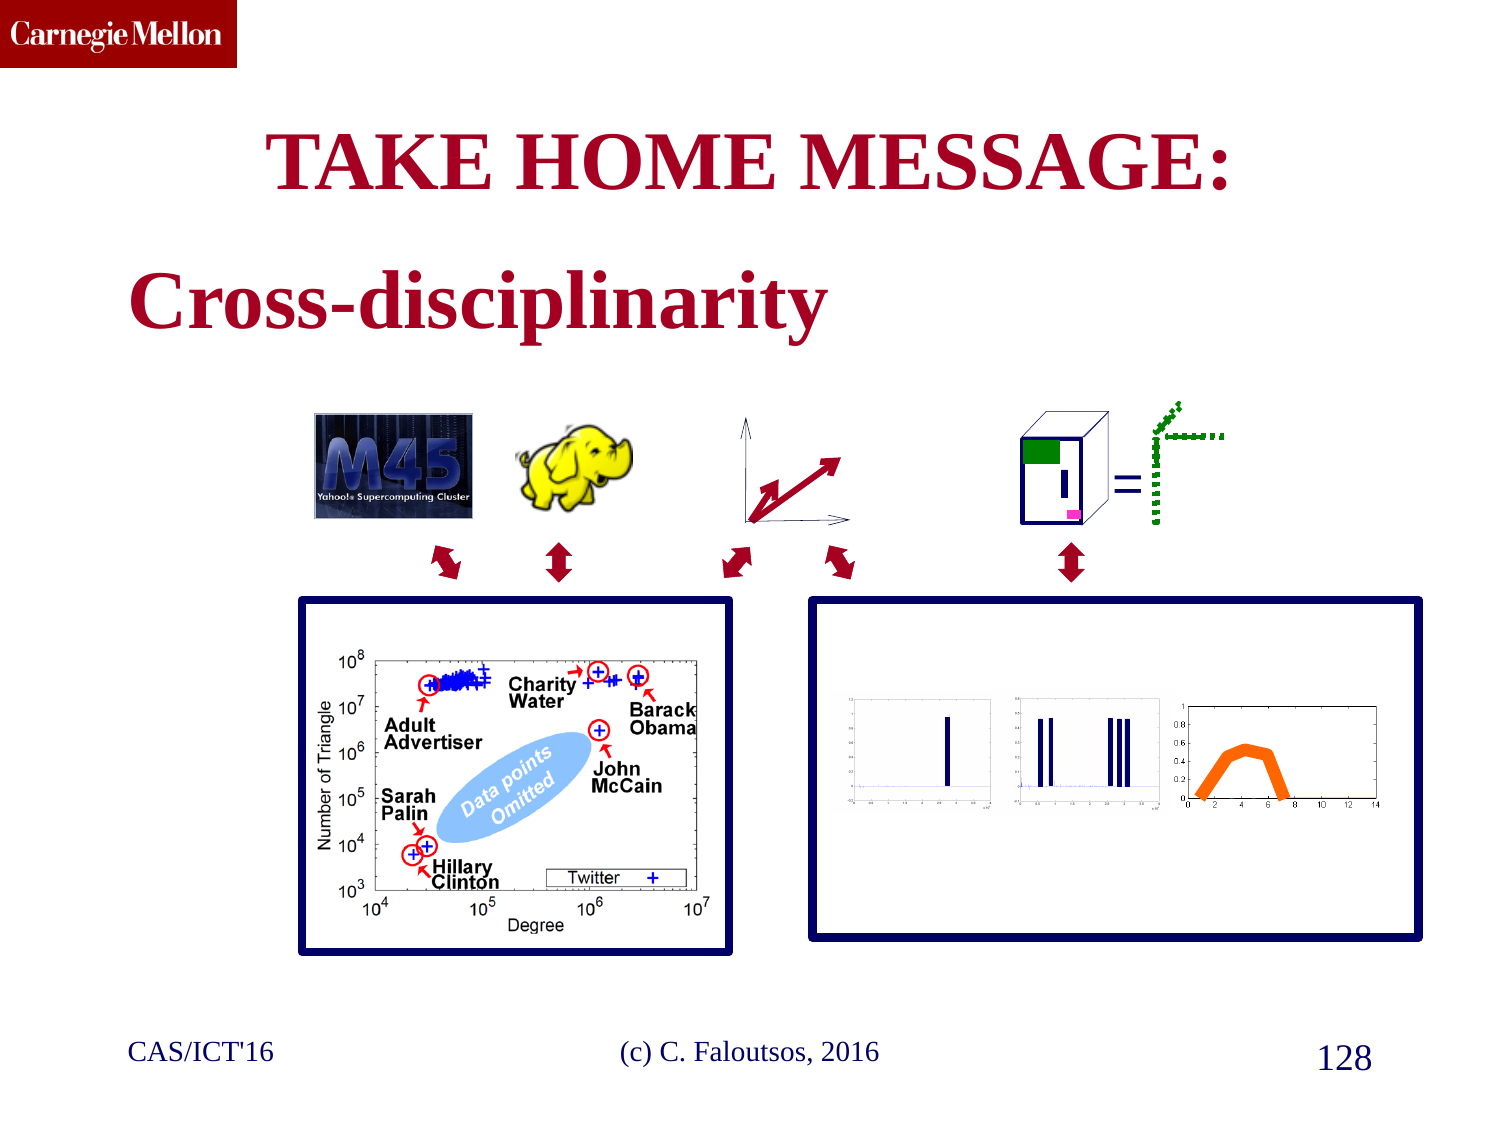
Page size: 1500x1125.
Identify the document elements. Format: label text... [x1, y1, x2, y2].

text_box [545, 542, 572, 583]
footer (c) C. Faloutsos, 2016 [512, 1024, 988, 1101]
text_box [745, 416, 851, 524]
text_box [1021, 400, 1226, 526]
picture [312, 647, 713, 936]
picture [314, 412, 474, 519]
text_box [431, 545, 461, 580]
text_box [302, 599, 730, 952]
list Cross-disciplinarity [112, 237, 1388, 1001]
picture [515, 405, 633, 524]
text_box [812, 600, 1419, 938]
title TAKE HOME MESSAGE: [112, 99, 1388, 213]
slide_number CAS/ICT'16 [112, 1024, 426, 1101]
text_box [1058, 542, 1085, 583]
slide_number 128 [1074, 1024, 1388, 1101]
text_box [722, 547, 752, 578]
picture [0, 0, 237, 68]
text_box [825, 545, 855, 580]
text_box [830, 689, 1384, 815]
